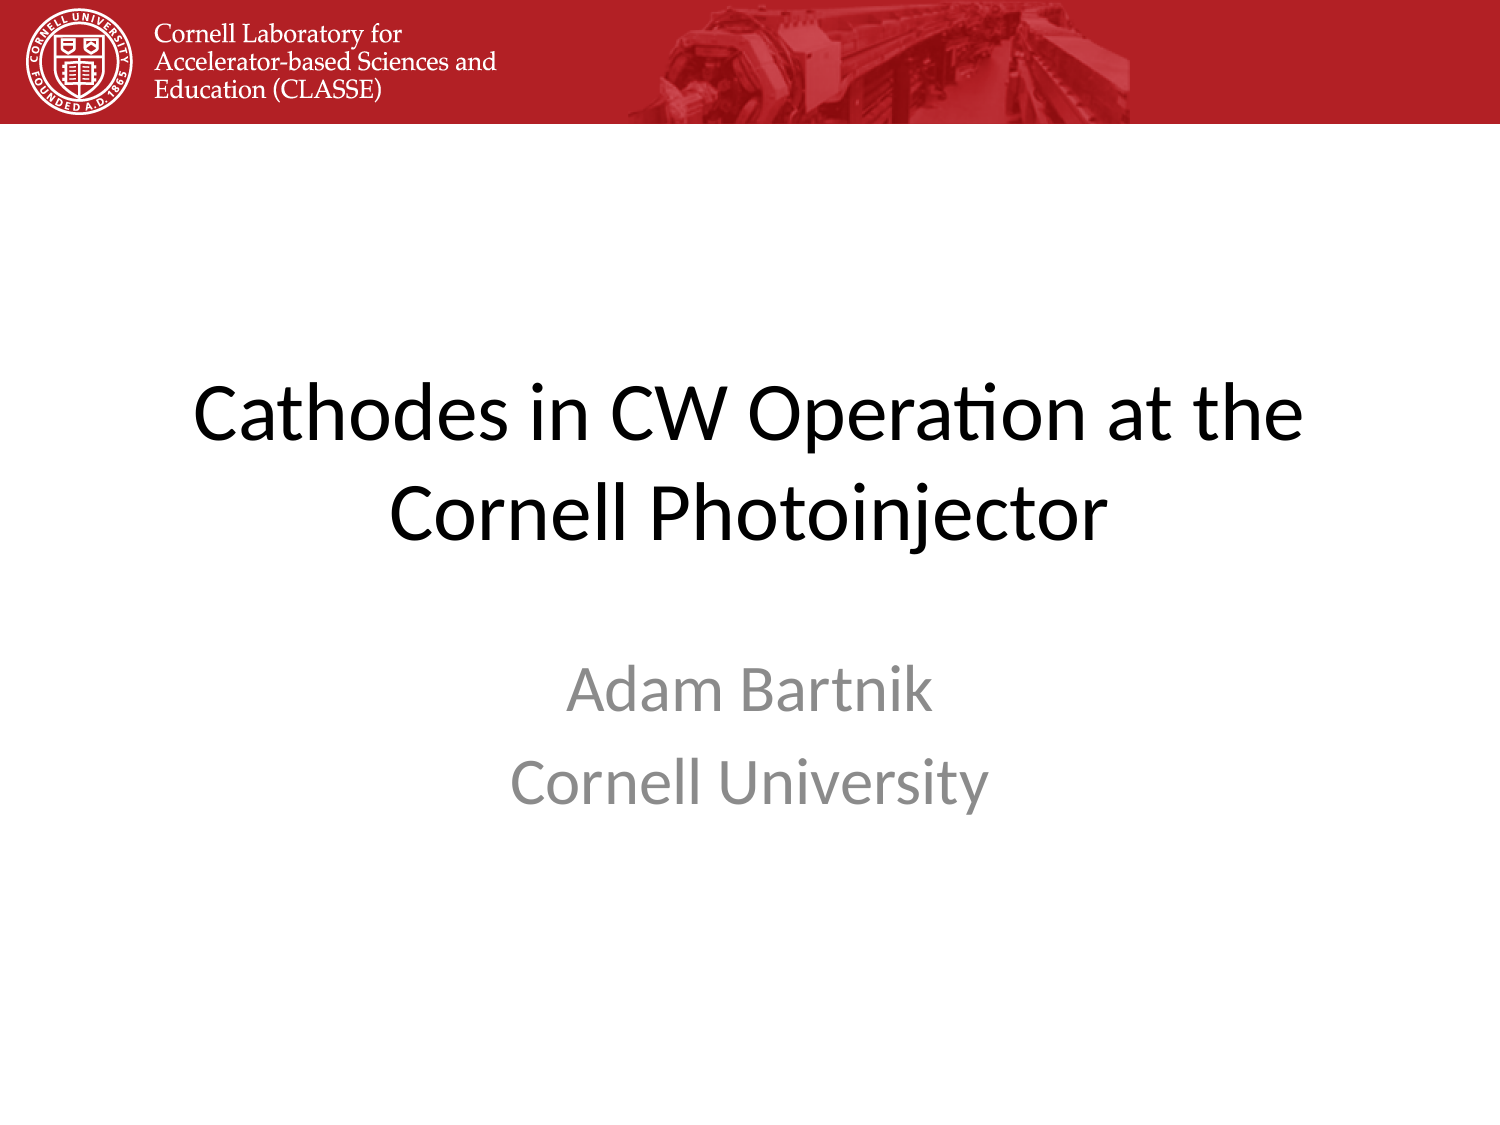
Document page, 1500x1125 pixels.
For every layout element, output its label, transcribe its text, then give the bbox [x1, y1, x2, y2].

title Cathodes in CW Operation at the Cornell Photoinjector [112, 349, 1388, 591]
picture [0, 0, 1500, 143]
subtitle Adam Bartnik Cornell University [225, 637, 1275, 925]
